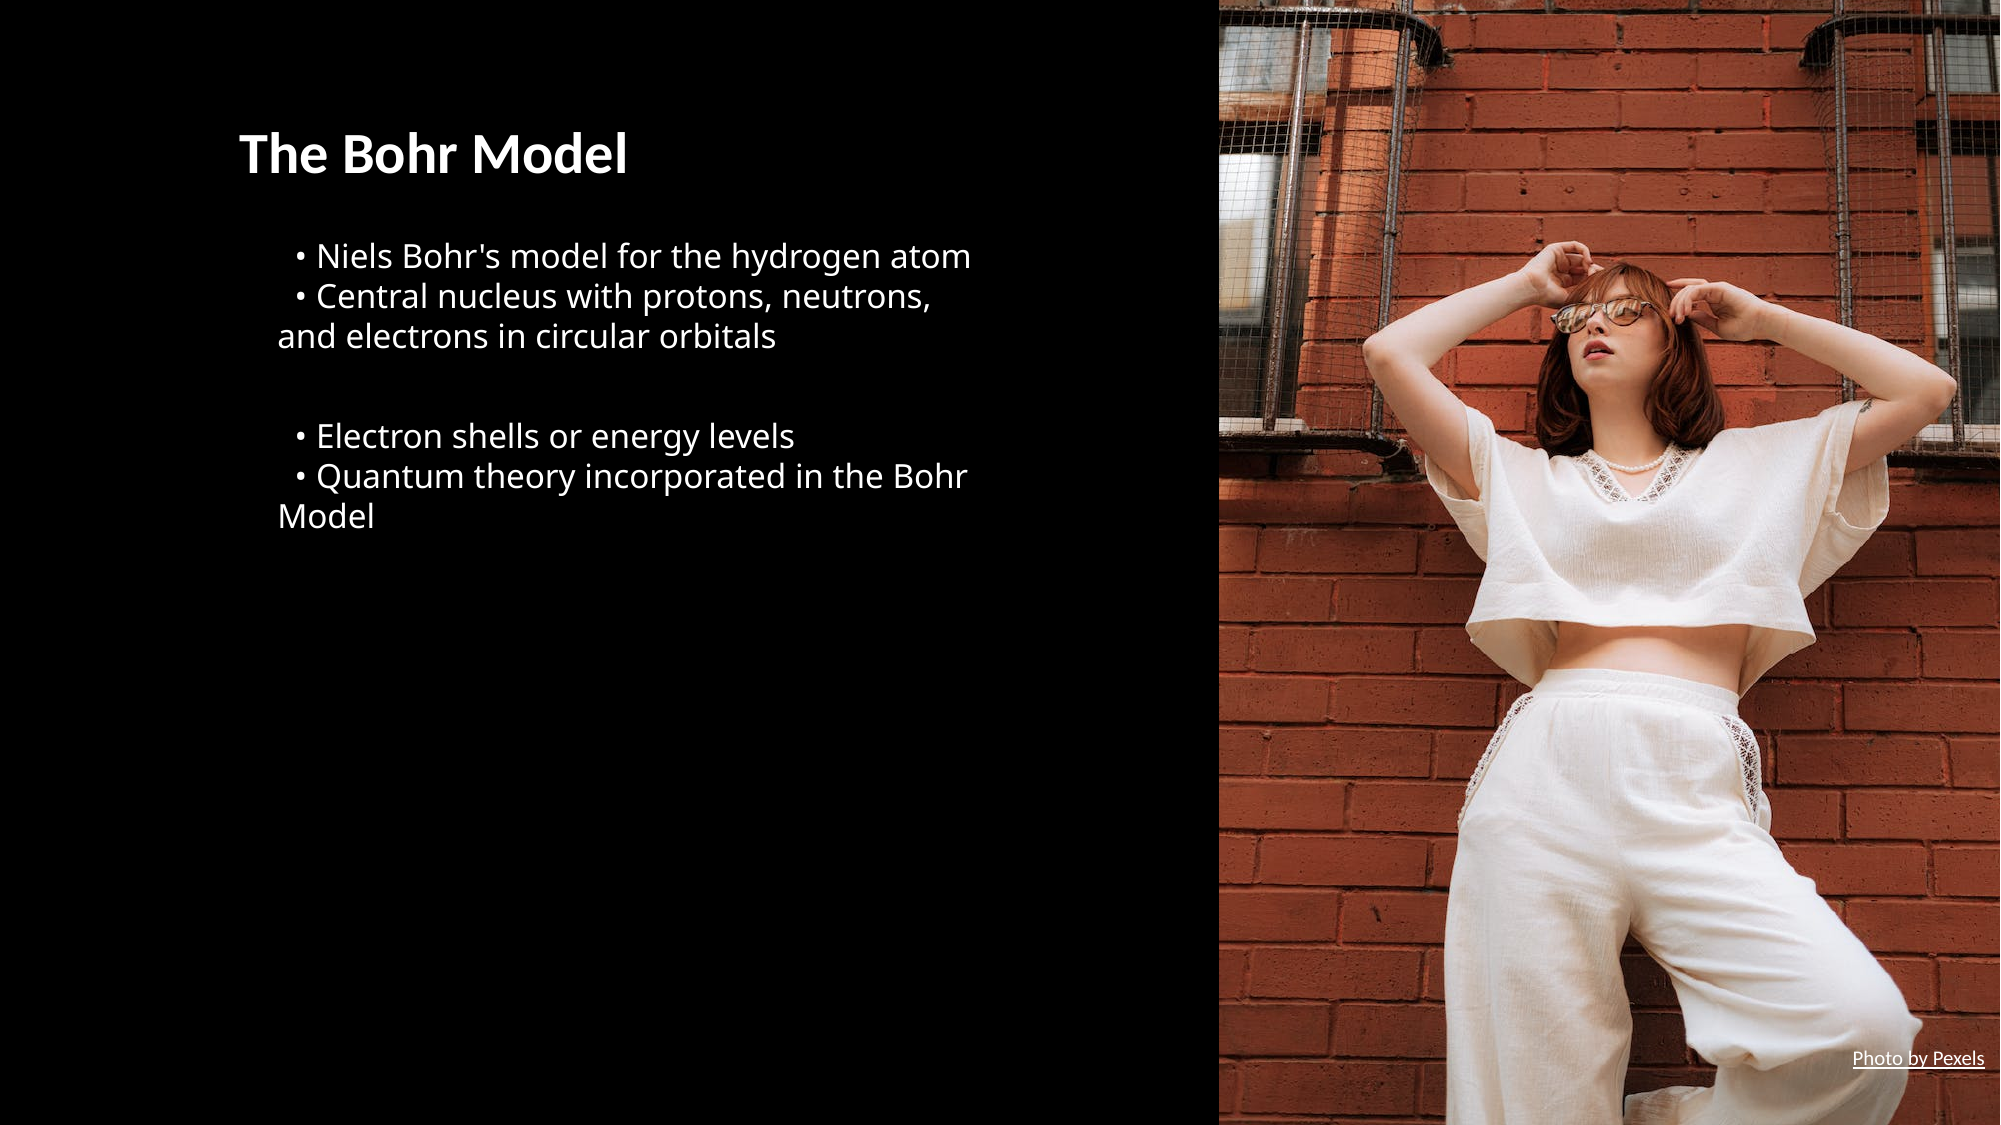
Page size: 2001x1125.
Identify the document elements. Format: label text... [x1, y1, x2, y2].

picture [1219, 0, 2000, 1125]
text_box The Bohr Model [225, 112, 1219, 188]
text_box • Electron shells or energy levels [262, 397, 1013, 457]
text_box • Niels Bohr's model for the hydrogen atom [262, 217, 1013, 277]
text_box • Central nucleus with protons, neutrons, and electrons in circular orbitals [262, 277, 1013, 353]
text_box • Quantum theory incorporated in the Bohr Model [262, 457, 1013, 533]
